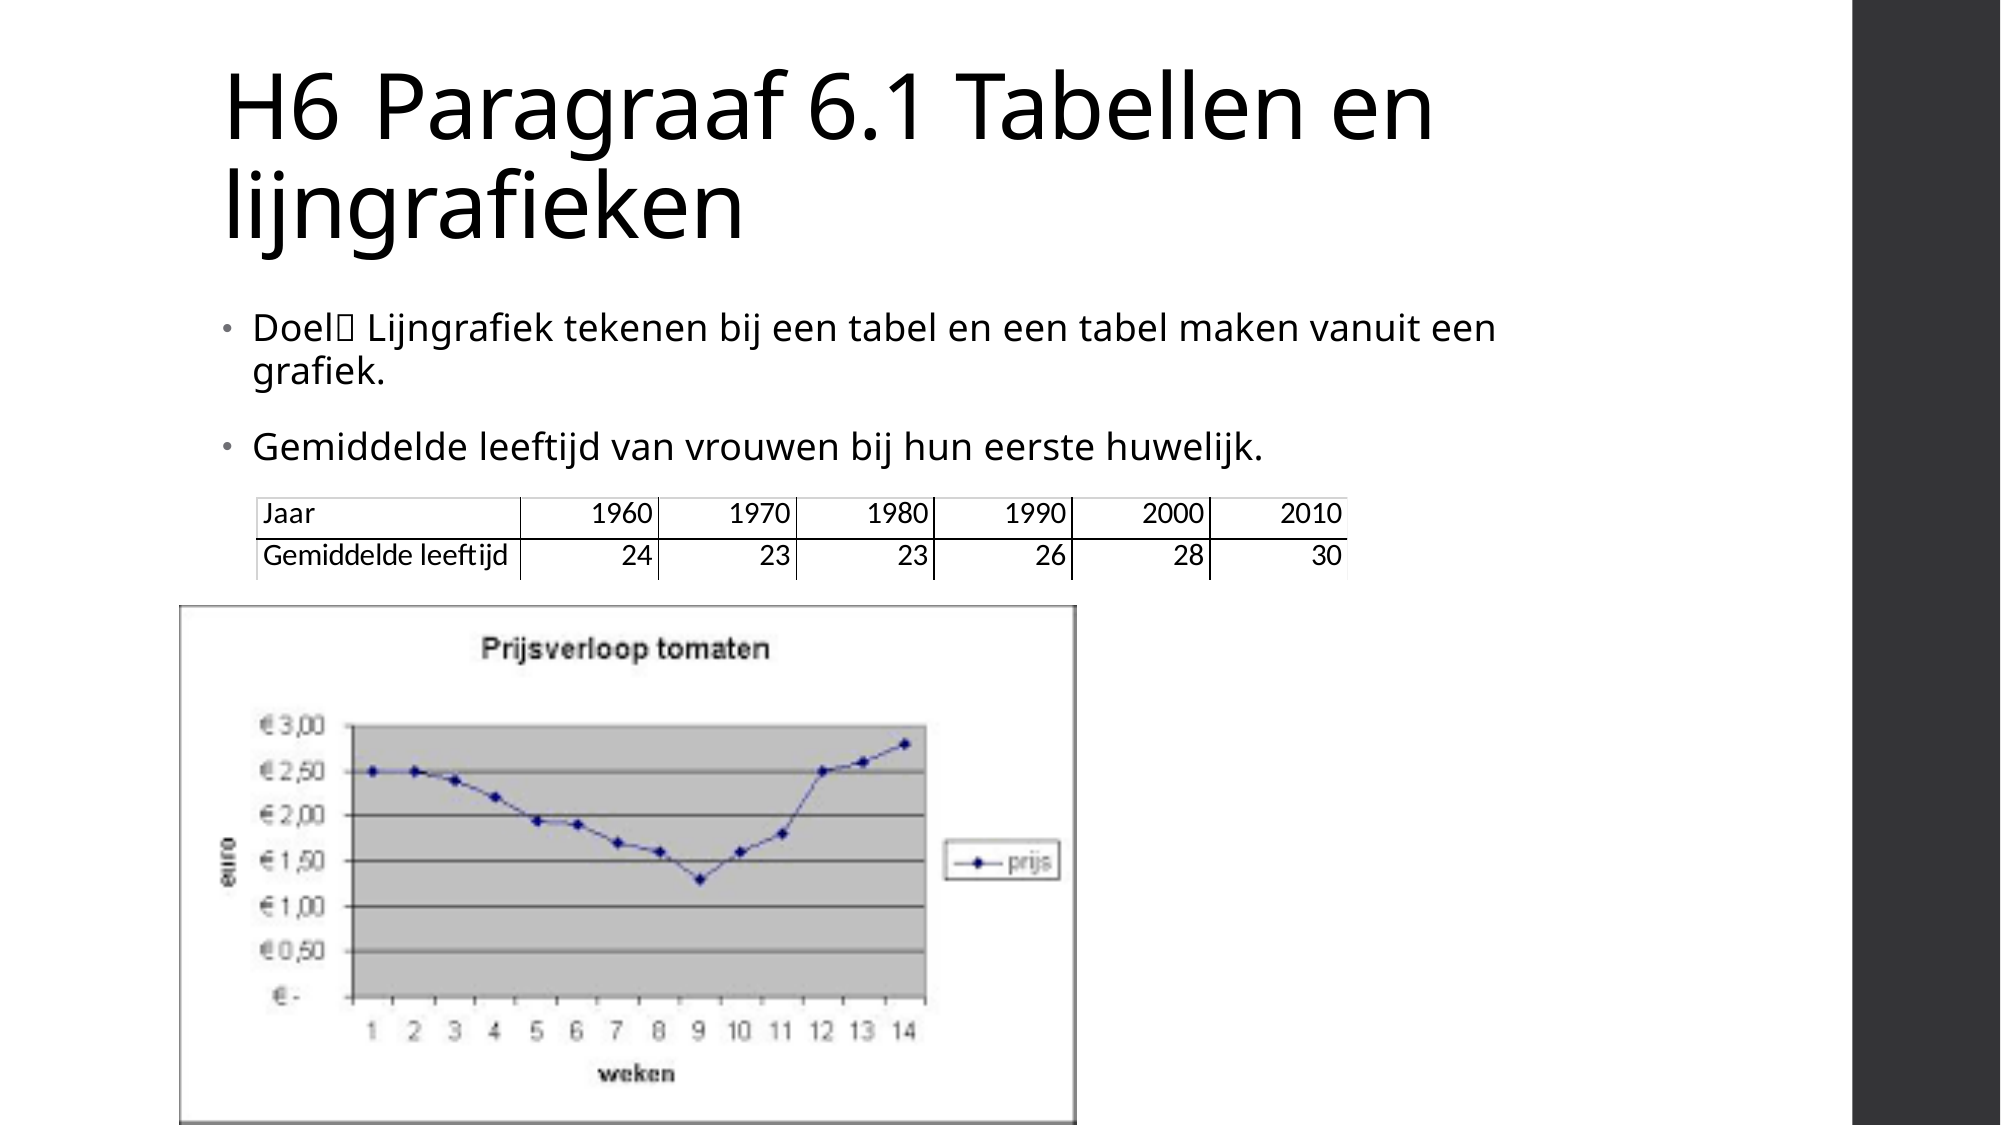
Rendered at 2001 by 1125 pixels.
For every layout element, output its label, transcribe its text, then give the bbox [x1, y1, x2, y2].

picture [179, 604, 1077, 1125]
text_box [255, 496, 1350, 582]
list Doel Lijngrafiek tekenen bij een tabel en een tabel maken vanuit een grafiek. Gemiddelde leeftijd van vrouwen bij hun eerste huwelijk. [206, 299, 1617, 1014]
title H6 Paragraaf 6.1 Tabellen en lijngrafieken [206, 48, 1797, 266]
